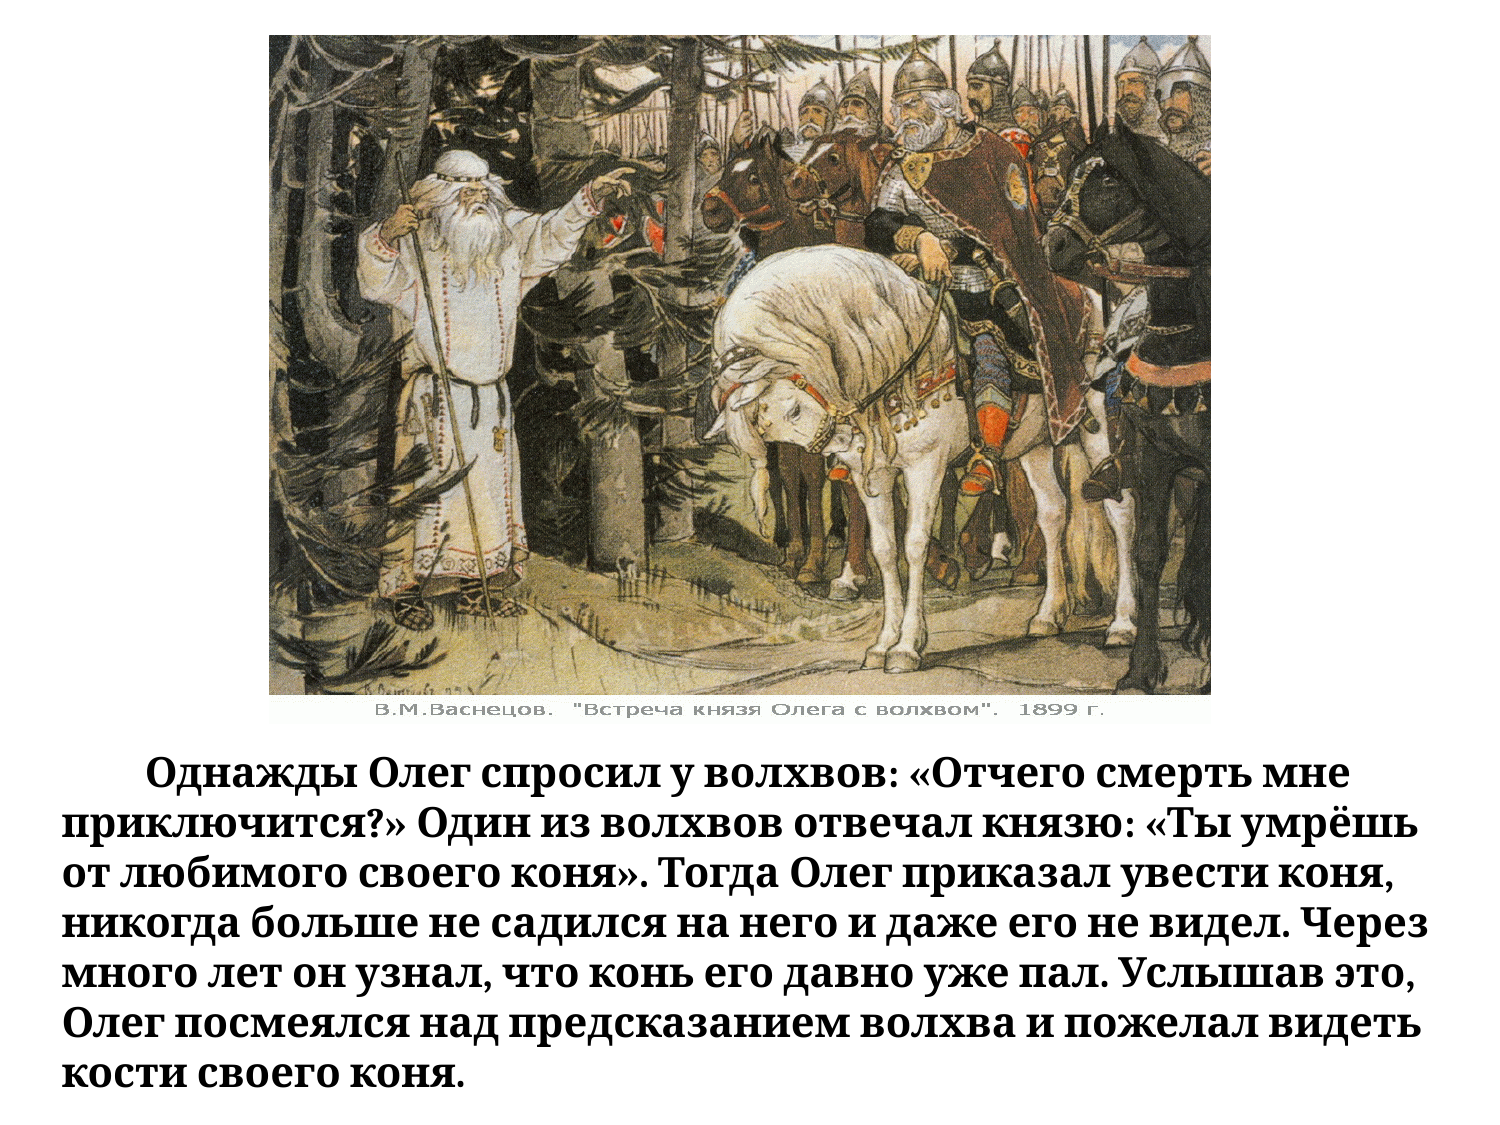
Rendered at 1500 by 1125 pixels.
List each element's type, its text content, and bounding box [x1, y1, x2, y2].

text_box Однажды Олег спросил у волхвов: «Отчего смерть мне приключится?» Один из волхвов отвечал князю: «Ты умрёшь от любимого своего коня». Тогда Олег приказал увести коня, никогда больше не садился на него и даже его не видел. Через много лет он узнал, что конь его давно уже пал. Услышав это, Олег посмеялся над предсказанием волхва и пожелал видеть кости своего коня. [46, 738, 1454, 1104]
picture [269, 34, 1211, 724]
